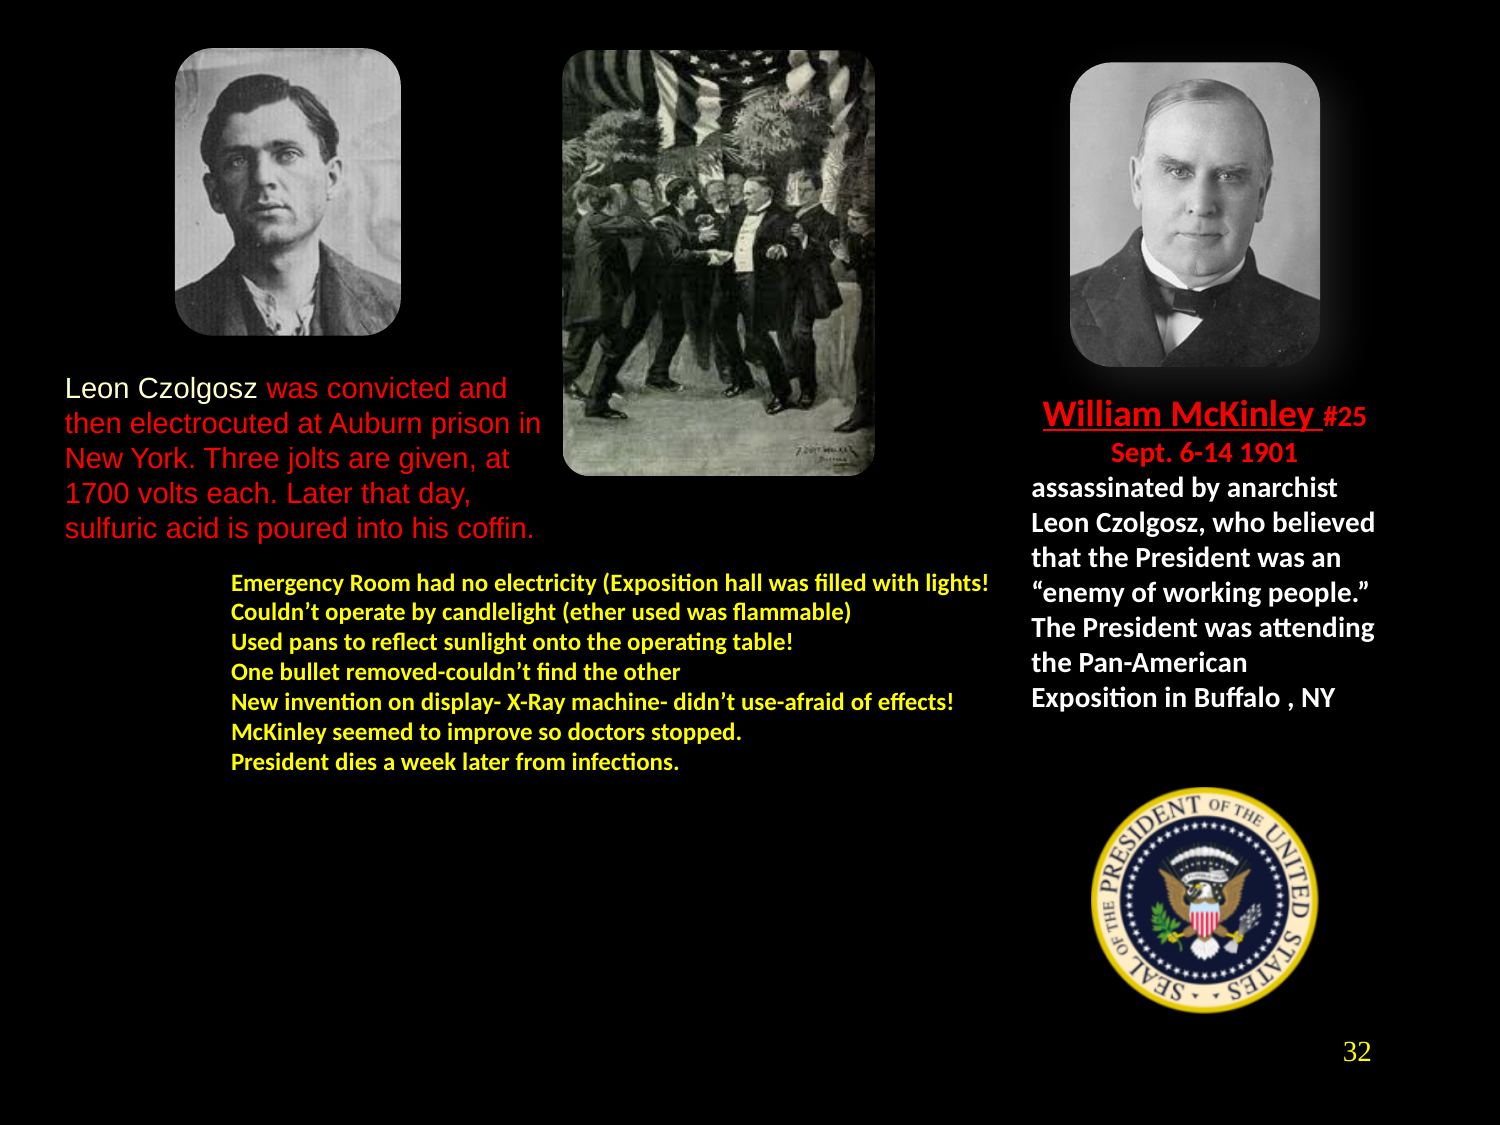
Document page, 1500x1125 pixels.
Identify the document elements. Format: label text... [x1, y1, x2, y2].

picture [562, 49, 876, 477]
text_box Emergency Room had no electricity (Exposition hall was filled with lights! Couldn’t operate by candlelight (ether used was flammable) Used pans to reflect sunlight onto the operating table! One bullet removed-couldn’t find the other New invention on display- X-Ray machine- didn’t use-afraid of effects! McKinley seemed to improve so doctors stopped. President dies a week later from infections. [216, 558, 1017, 783]
picture [1069, 62, 1321, 368]
text_box William McKinley #25 Sept. 6-14 1901 assassinated by anarchist Leon Czolgosz, who believed that the President was an “enemy of working people.” The President was attending the Pan-American Exposition in Buffalo , NY [1016, 381, 1394, 756]
text_box Leon Czolgosz was convicted and then electrocuted at Auburn prison in New York. Three jolts are given, at 1700 volts each. Later that day, sulfuric acid is poured into his coffin. [49, 362, 563, 552]
picture [174, 47, 402, 336]
slide_number 32 [1074, 1024, 1388, 1101]
picture [1091, 787, 1319, 1015]
